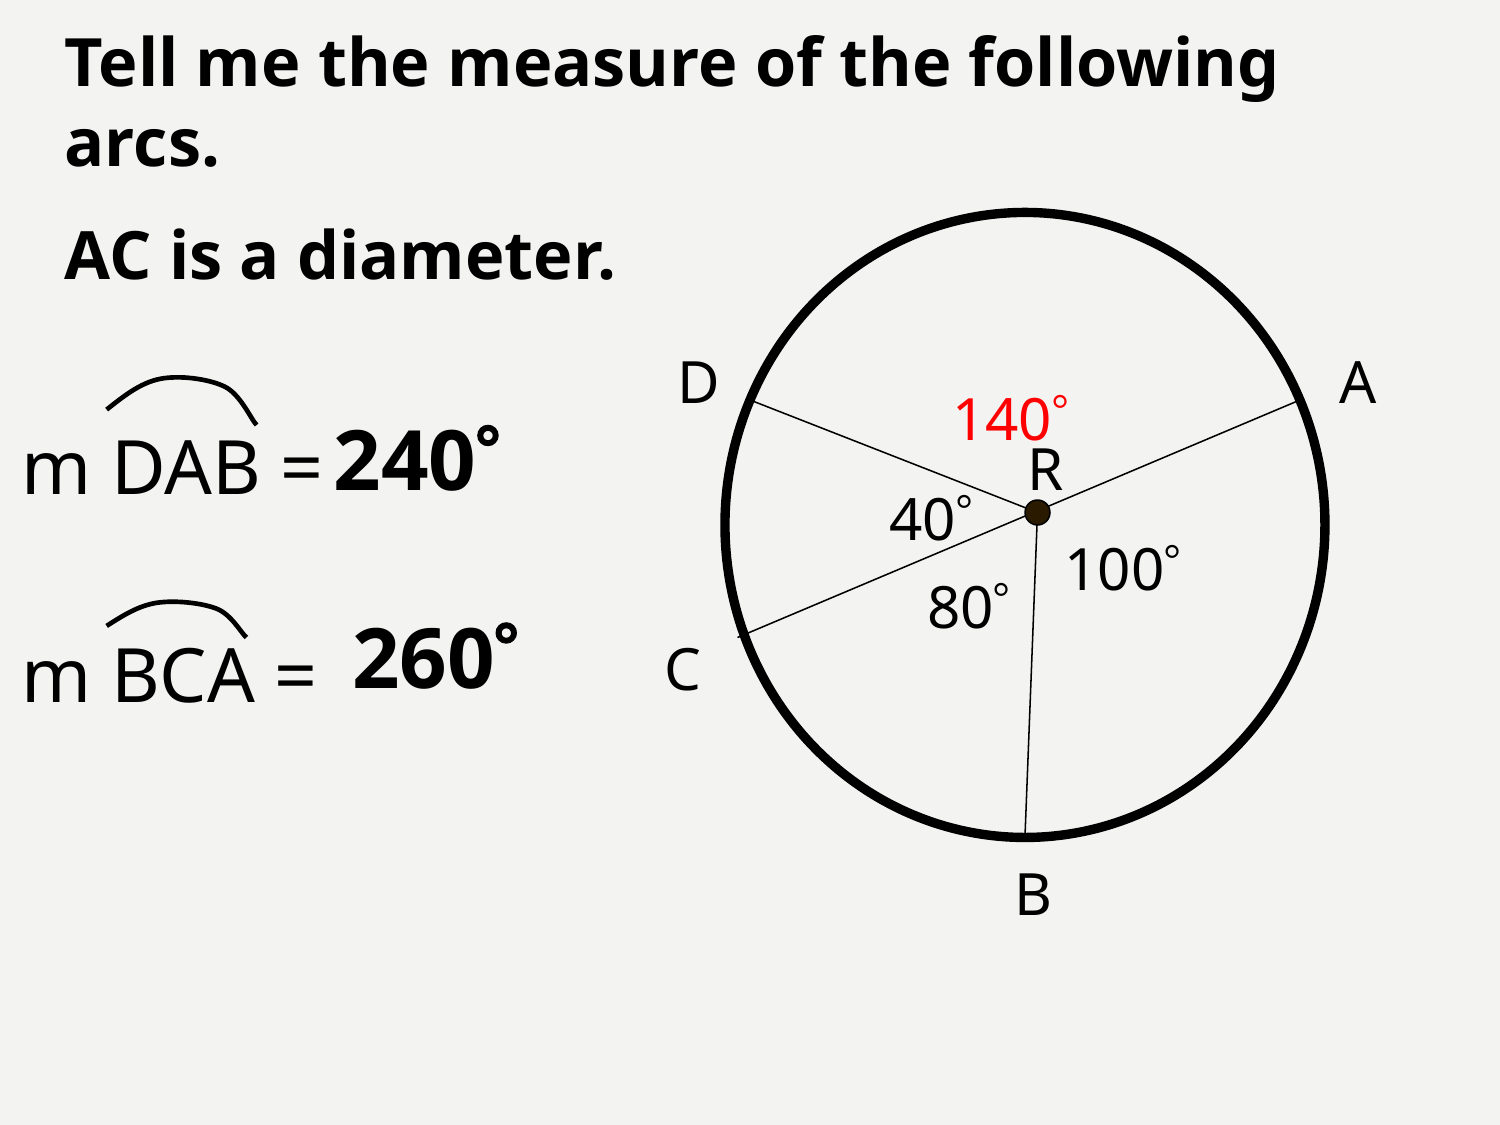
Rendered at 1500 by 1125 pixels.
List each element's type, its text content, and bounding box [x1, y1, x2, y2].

text_box Tell me the measure of the following arcs. AC is a diameter. [50, 12, 1425, 301]
text_box C [650, 624, 750, 710]
text_box 260 [337, 597, 625, 713]
text_box 80 [912, 562, 1033, 648]
text_box 140 [937, 375, 1138, 460]
text_box [724, 301, 1325, 838]
text_box m BCA = [6, 619, 357, 725]
text_box 100 [1050, 525, 1250, 610]
text_box 240 [370, 399, 607, 515]
text_box D [662, 337, 763, 423]
text_box B [999, 849, 1100, 935]
text_box R [1012, 425, 1113, 510]
text_box [117, 601, 231, 619]
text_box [6, 374, 370, 518]
text_box 40 [875, 474, 1075, 560]
text_box A [1325, 337, 1425, 423]
